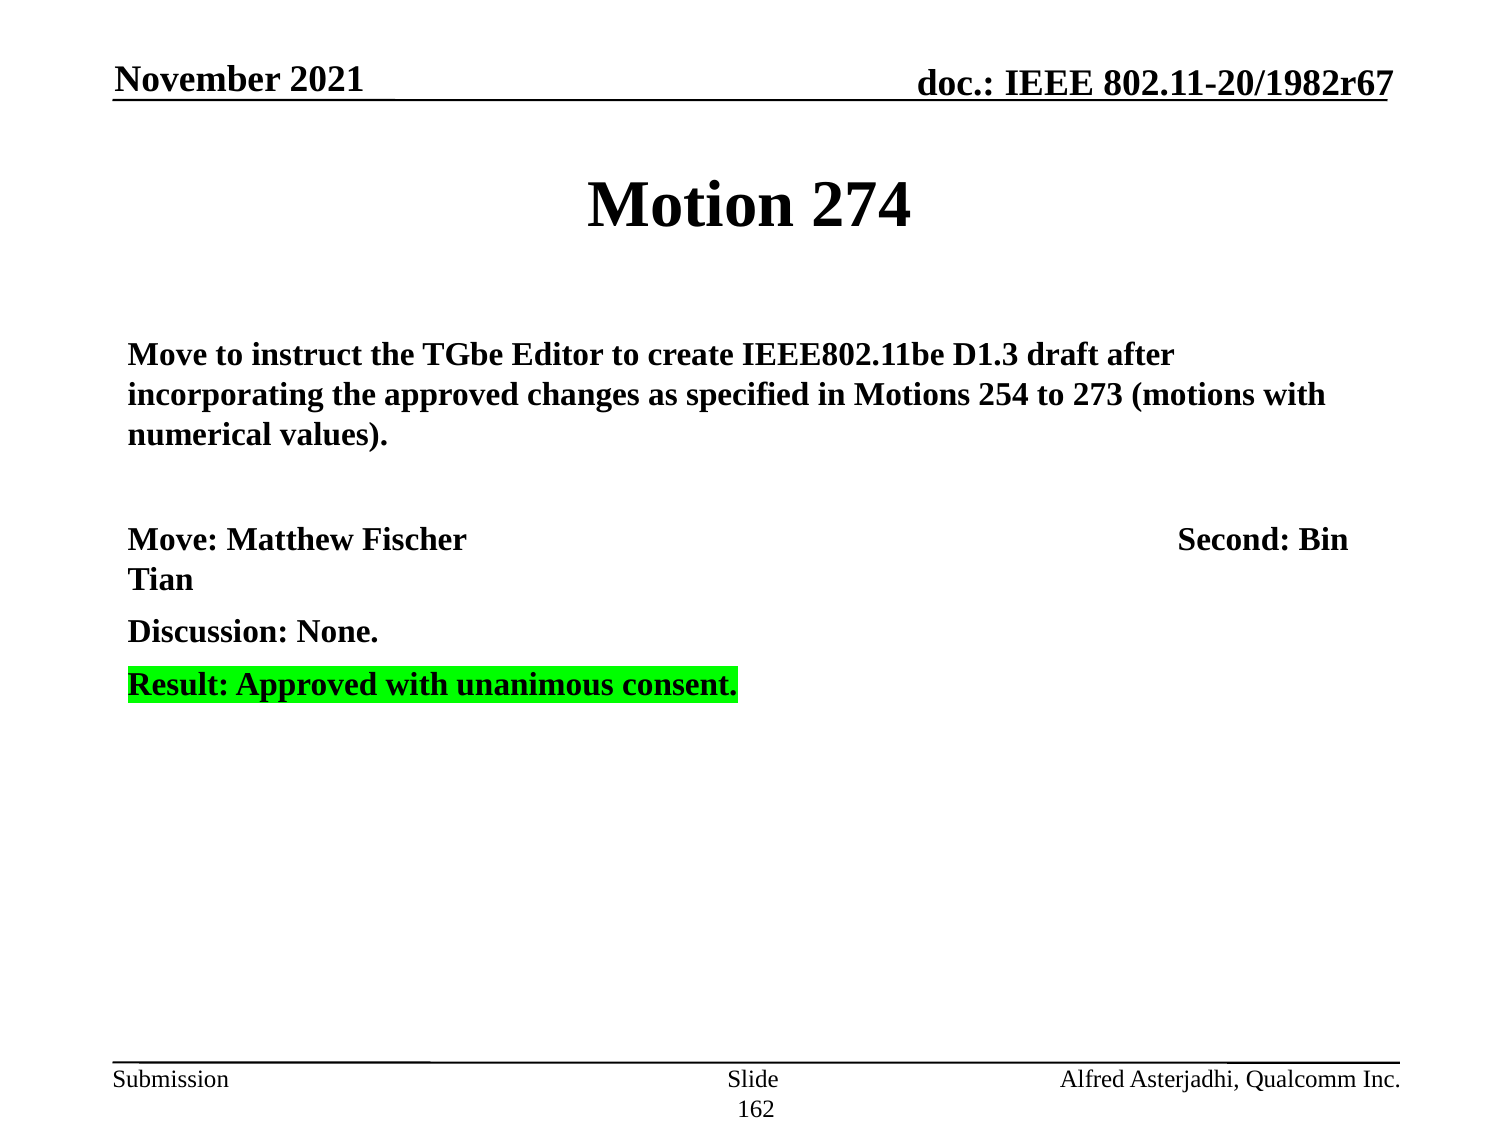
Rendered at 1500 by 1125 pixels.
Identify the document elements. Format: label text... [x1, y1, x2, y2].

list Move to instruct the TGbe Editor to create IEEE802.11be D1.3 draft after incorporating the approved changes as specified in Motions 254 to 273 (motions with numerical values). Move: Matthew Fischer Second: Bin Tian Discussion: None. Result: Approved with unanimous consent. [112, 324, 1388, 1000]
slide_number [114, 54, 423, 100]
slide_number Slide 162 [712, 1061, 800, 1123]
title Motion 274 [112, 112, 1388, 288]
footer Alfred Asterjadhi, Qualcomm Inc. [878, 1061, 1402, 1093]
